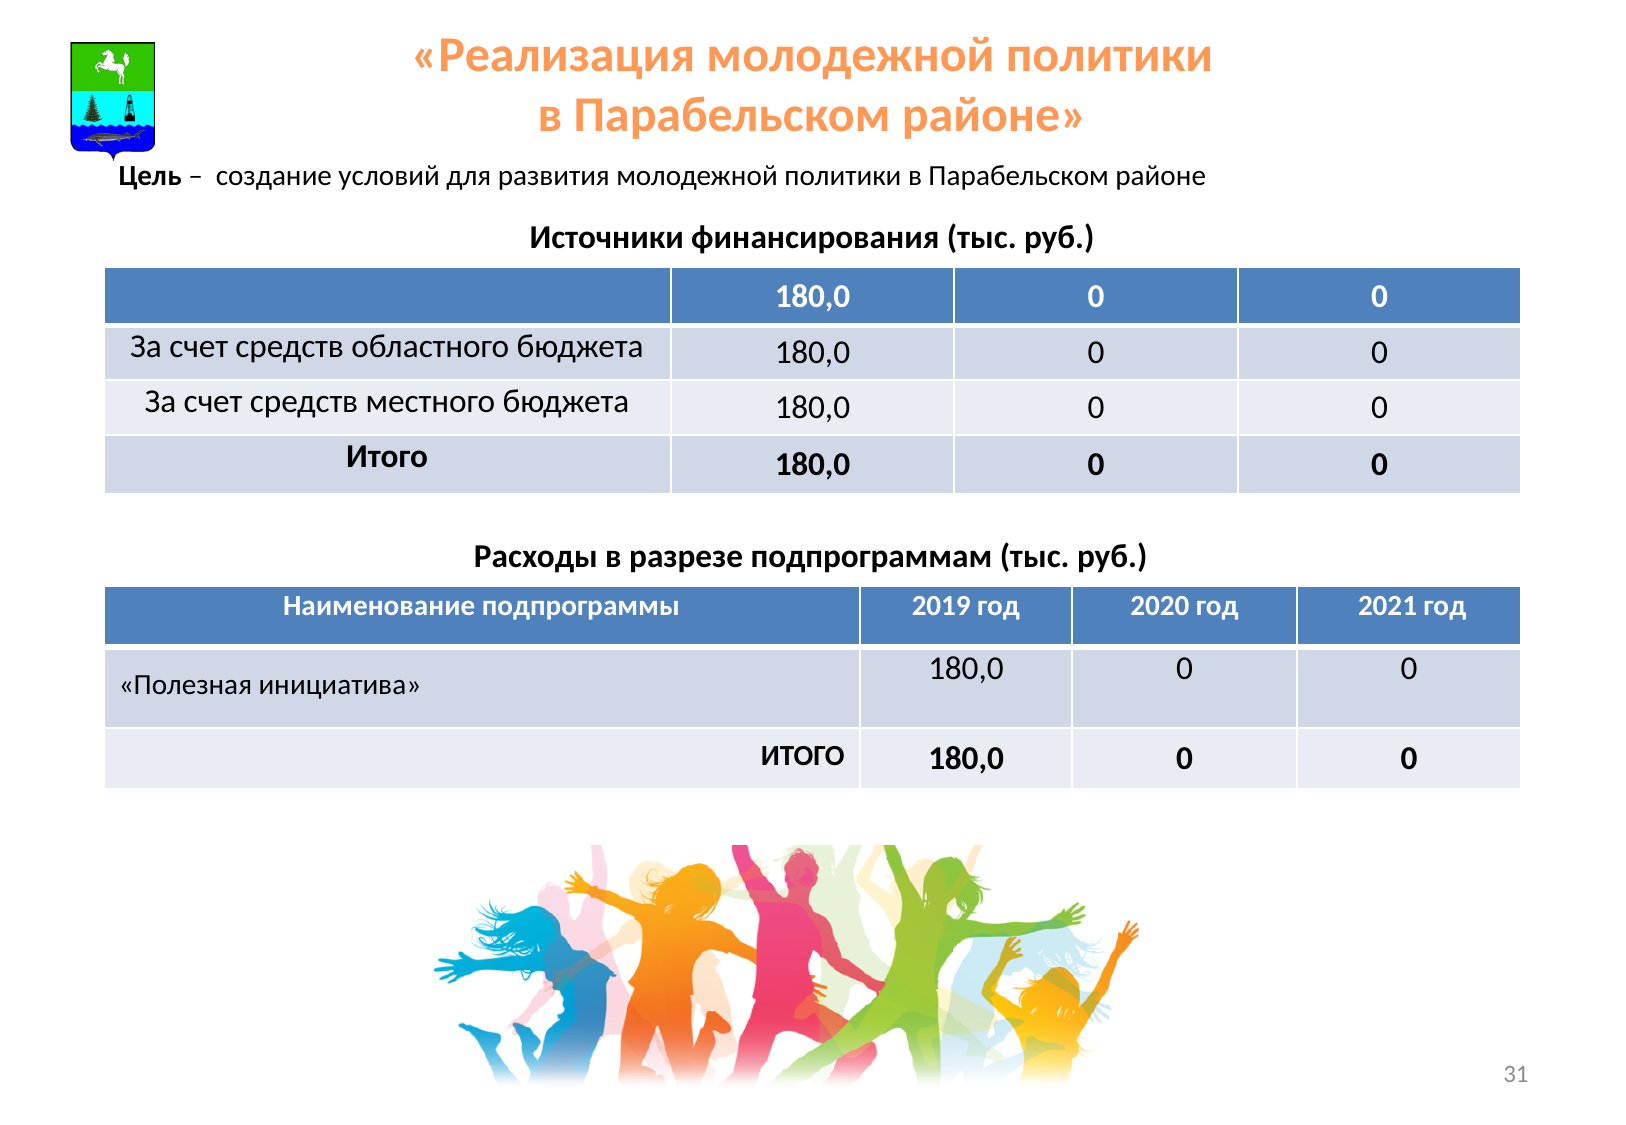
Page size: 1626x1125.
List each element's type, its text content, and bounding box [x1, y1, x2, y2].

table_cell 0 [1298, 729, 1520, 788]
table_cell 0 [1298, 650, 1520, 727]
table_cell 180,0 [672, 328, 953, 379]
table_cell 0 [1073, 650, 1296, 727]
table_header 2021 год [1298, 587, 1520, 644]
table_header 0 [955, 268, 1237, 323]
picture [502, 933, 514, 942]
table_cell ИТОГО [105, 729, 859, 788]
table_cell 0 [955, 436, 1237, 493]
table_cell «Полезная инициатива» [105, 650, 859, 727]
table_cell Итого [105, 436, 670, 493]
table_cell 0 [955, 381, 1237, 434]
table_cell 180,0 [861, 729, 1071, 788]
table_cell 0 [1239, 381, 1520, 434]
text_box Источники финансирования (тыс. руб.) [514, 208, 1111, 263]
table_cell 180,0 [672, 436, 953, 493]
table_header 2020 год [1073, 587, 1296, 644]
table_cell 0 [1239, 436, 1520, 493]
table_cell 180,0 [861, 650, 1071, 727]
table_cell 0 [955, 328, 1237, 379]
picture [434, 845, 1139, 1089]
table_header [105, 268, 670, 323]
table_header Наименование подпрограммы [105, 587, 859, 644]
table_header 180,0 [672, 268, 953, 323]
table_header 0 [1239, 268, 1520, 323]
text_box Цель – создание условий для развития молодежной политики в Парабельском районе [103, 148, 1522, 199]
text_box Расходы в разрезе подпрограммам (тыс. руб.) [459, 527, 1164, 582]
table_cell За счет средств областного бюджета [105, 328, 670, 379]
table_header 2019 год [861, 587, 1071, 644]
table_cell За счет средств местного бюджета [105, 381, 670, 434]
picture [69, 42, 155, 162]
table_cell 0 [1073, 729, 1296, 788]
slide_number 31 [1164, 1042, 1544, 1103]
table_cell 0 [1239, 328, 1520, 379]
table_cell 180,0 [672, 381, 953, 434]
text_box «Реализация молодежной политики в Парабельском районе» [396, 14, 1229, 148]
